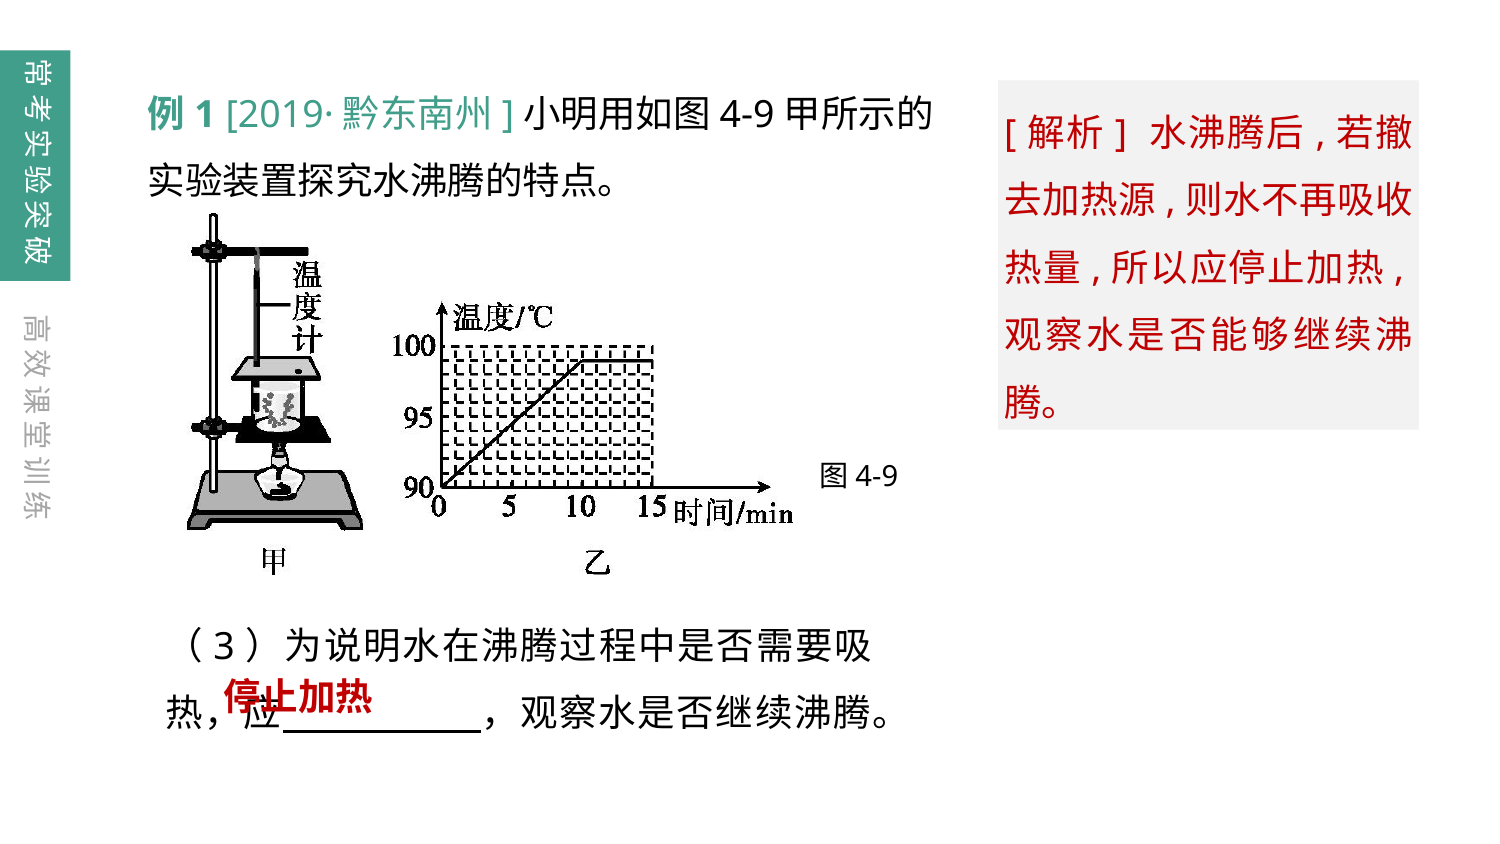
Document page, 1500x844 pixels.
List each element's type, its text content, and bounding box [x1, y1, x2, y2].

text_box 高效课堂训练 [15, 302, 63, 534]
text_box （3）为说明水在沸腾过程中是否需要吸热，应 ，观察水是否继续沸腾。 [150, 591, 888, 810]
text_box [0, 47, 71, 281]
text_box [解析] 水沸腾后,若撤去加热源,则水不再吸收热量,所以应停止加热,观察水是否能够继续沸腾。 [998, 80, 1419, 430]
picture [187, 213, 793, 575]
text_box 图4-9 [804, 450, 914, 500]
text_box 停止加热 [208, 665, 388, 726]
text_box 例1 [2019·黔东南州]小明用如图4-9甲所示的实验装置探究水沸腾的特点。 [133, 59, 950, 210]
